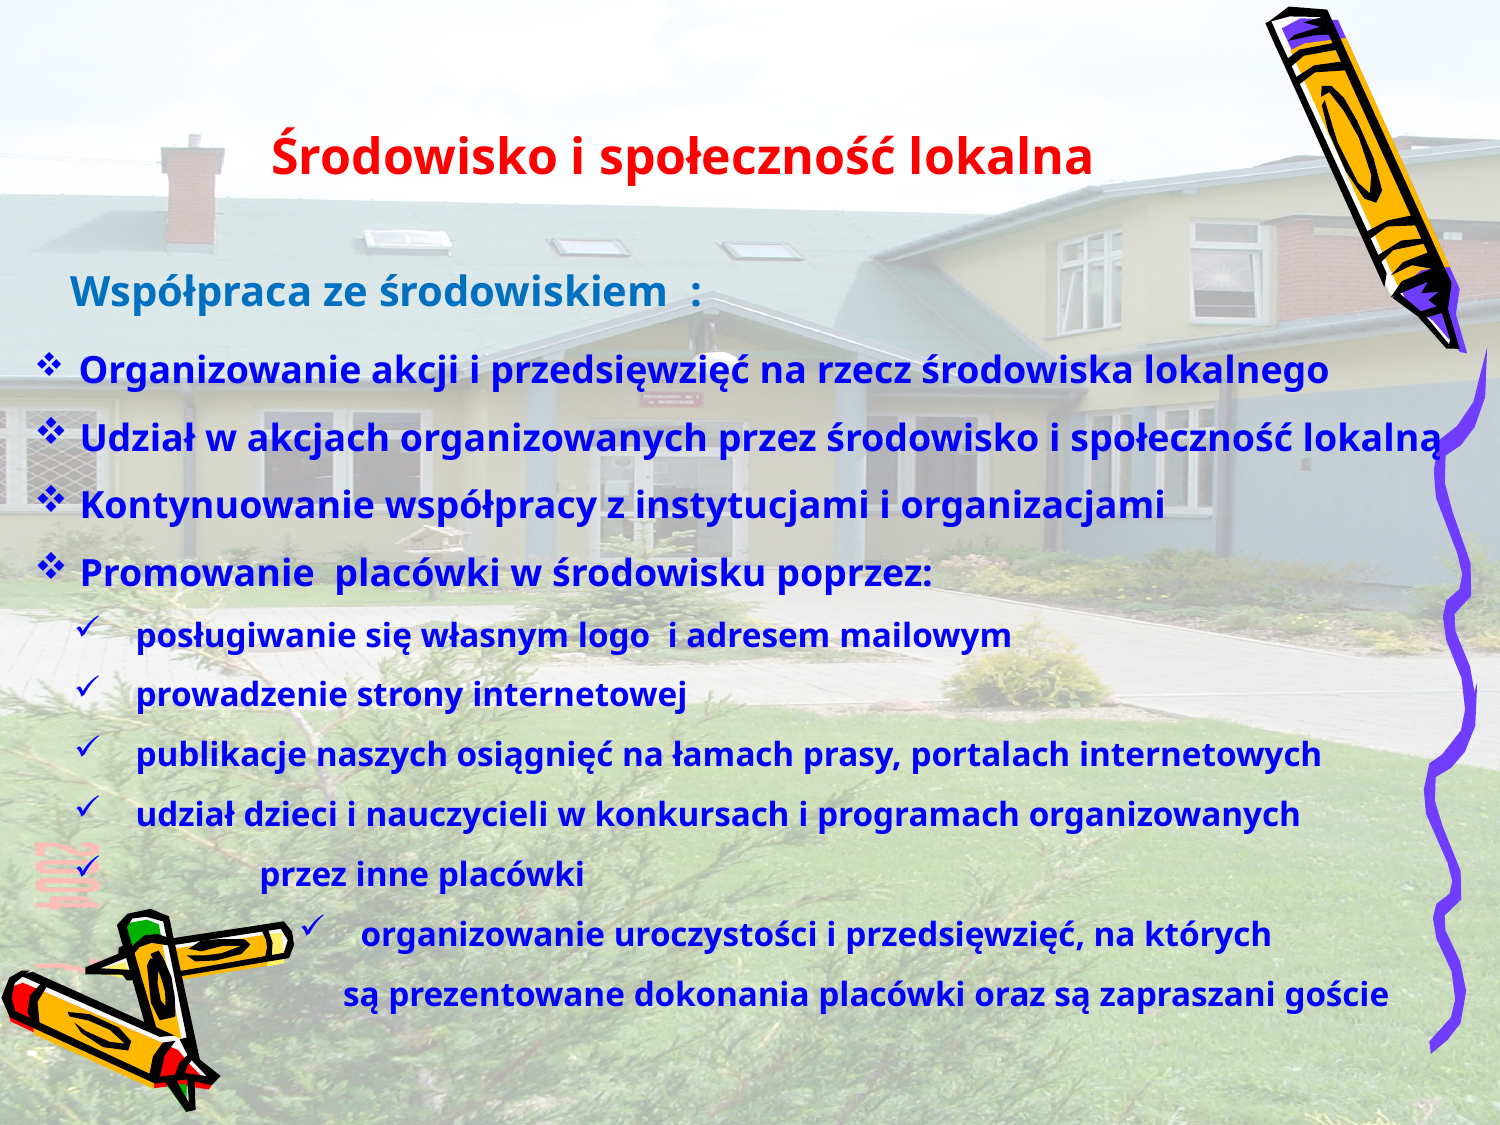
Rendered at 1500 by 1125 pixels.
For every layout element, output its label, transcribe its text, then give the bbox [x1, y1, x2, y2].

text_box Współpraca ze środowiskiem : [47, 257, 718, 316]
text_box Organizowanie akcji i przedsięwzięć na rzecz środowiska lokalnego Udział w akcjach organizowanych przez środowisko i społeczność lokalną Kontynuowanie współpracy z instytucjami i organizacjami Promowanie placówki w środowisku poprzez: posługiwanie się własnym logo i adresem mailowym prowadzenie strony internetowej publikacje naszych osiągnięć na łamach prasy, portalach internetowych udział dzieci i nauczycieli w konkursach i programach organizowanych przez inne placówki organizowanie uroczystości i przedsięwzięć, na których są prezentowane dokonania placówki oraz są zapraszani goście [19, 316, 1459, 1081]
text_box Środowisko i społeczność lokalna [256, 117, 1149, 192]
